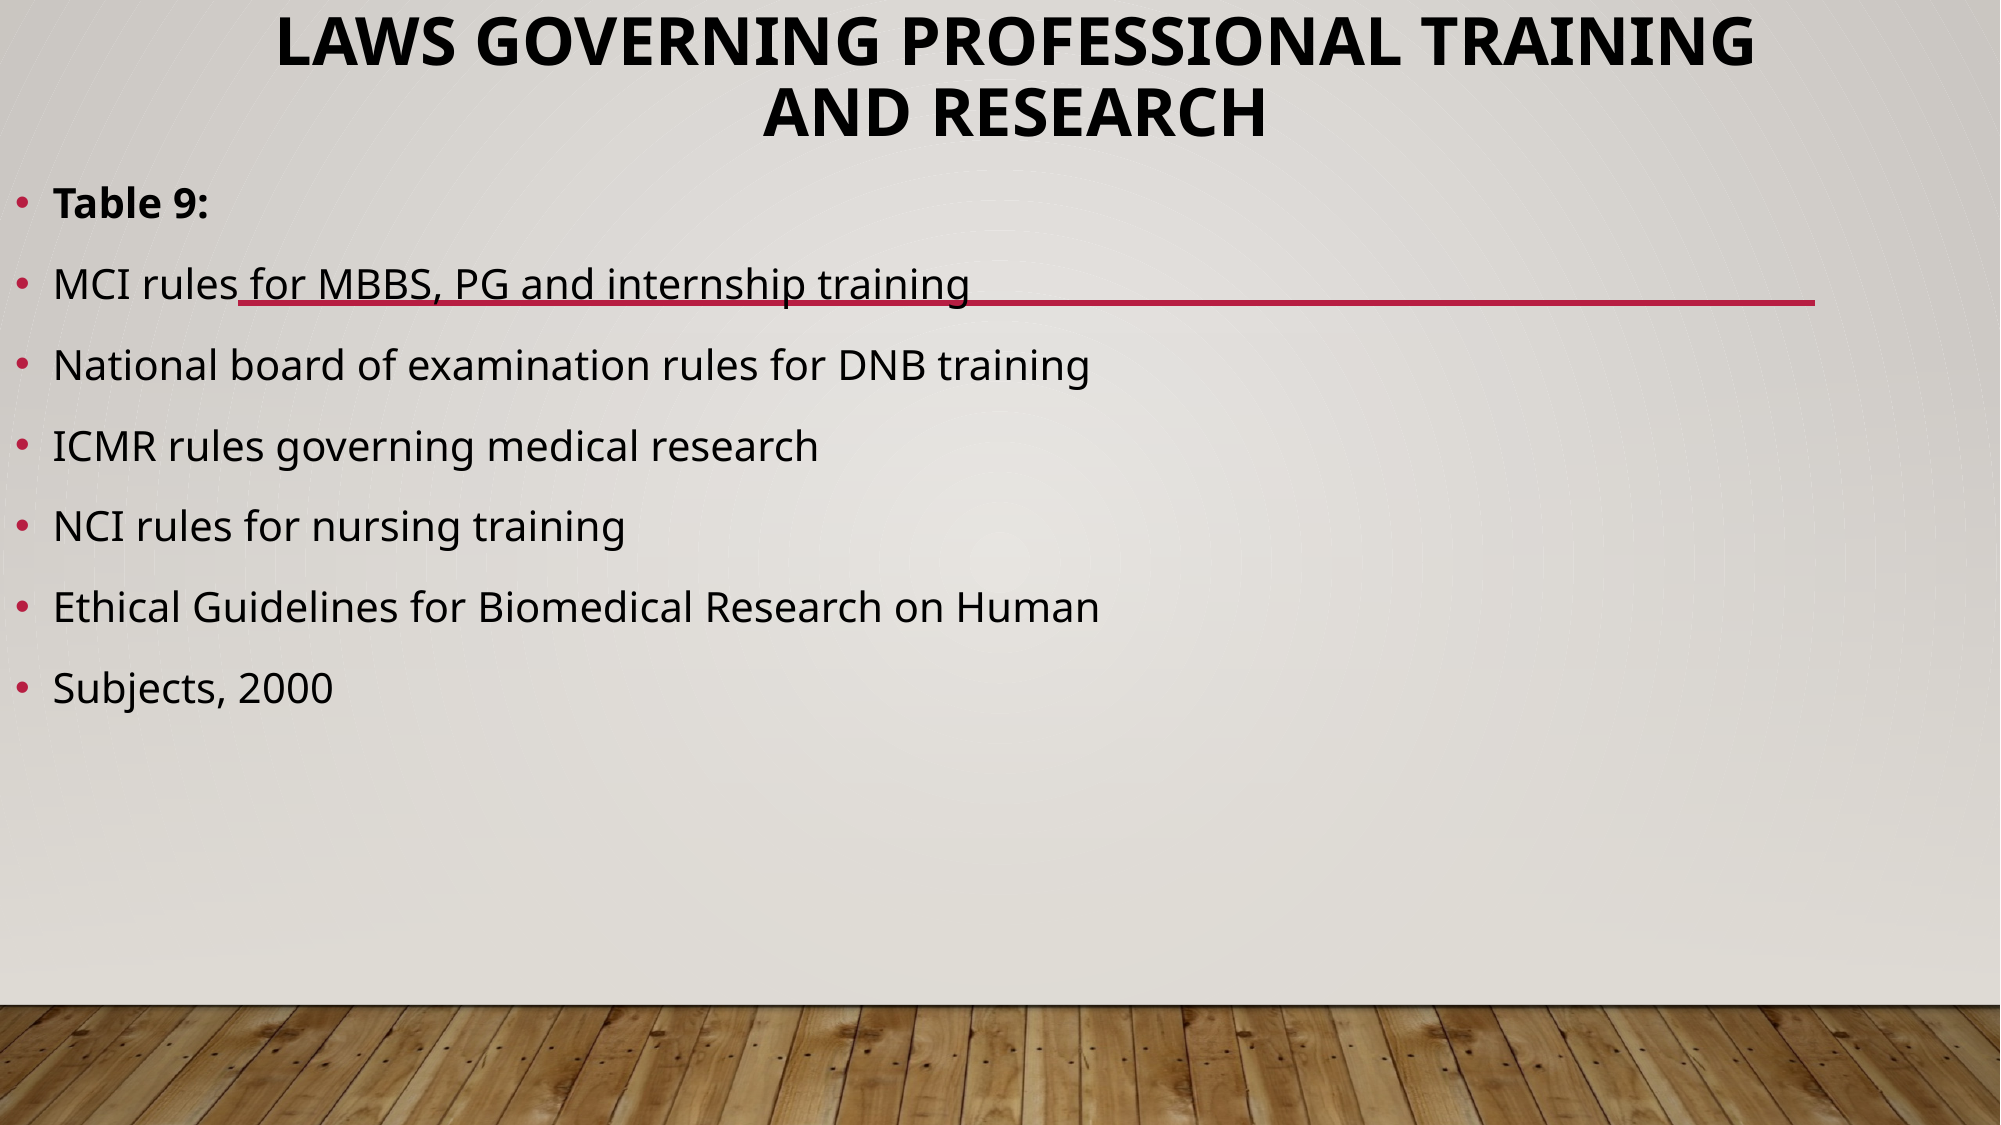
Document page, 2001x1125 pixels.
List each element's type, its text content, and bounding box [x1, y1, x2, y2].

list Table 9: MCI rules for MBBS, PG and internship training National board of examination rules for DNB training ICMR rules governing medical research NCI rules for nursing training Ethical Guidelines for Biomedical Research on Human Subjects, 2000 [0, 159, 1885, 997]
title Laws Governing Professional Training and Research [220, 0, 1814, 159]
picture [0, 1005, 2000, 1125]
